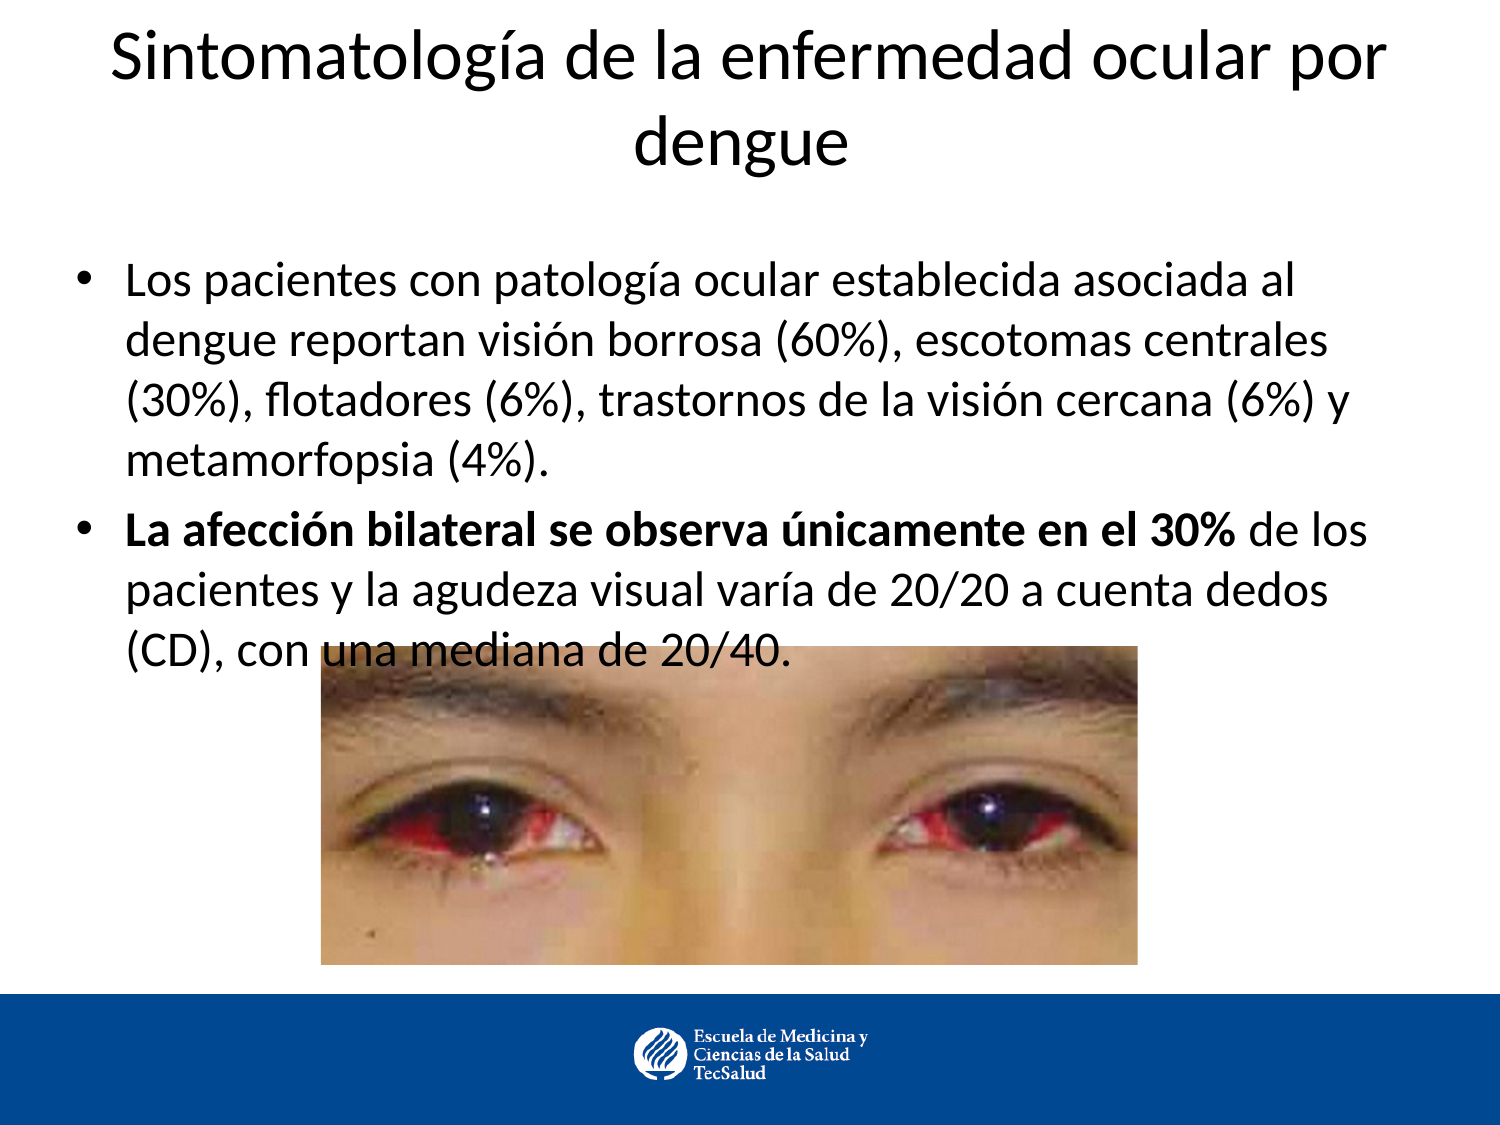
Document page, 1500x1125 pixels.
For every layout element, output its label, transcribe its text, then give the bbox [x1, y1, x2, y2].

picture [0, 0, 1500, 1125]
list Los pacientes con patología ocular establecida asociada al dengue reportan visión borrosa (60%), escotomas centrales (30%), flotadores (6%), trastornos de la visión cercana (6%) y metamorfopsia (4%). La afección bilateral se observa únicamente en el 30% de los pacientes y la agudeza visual varía de 20/20 a cuenta dedos (CD), con una mediana de 20/40. [60, 239, 1440, 686]
title Sintomatología de la enfermedad ocular por dengue [75, 0, 1425, 188]
